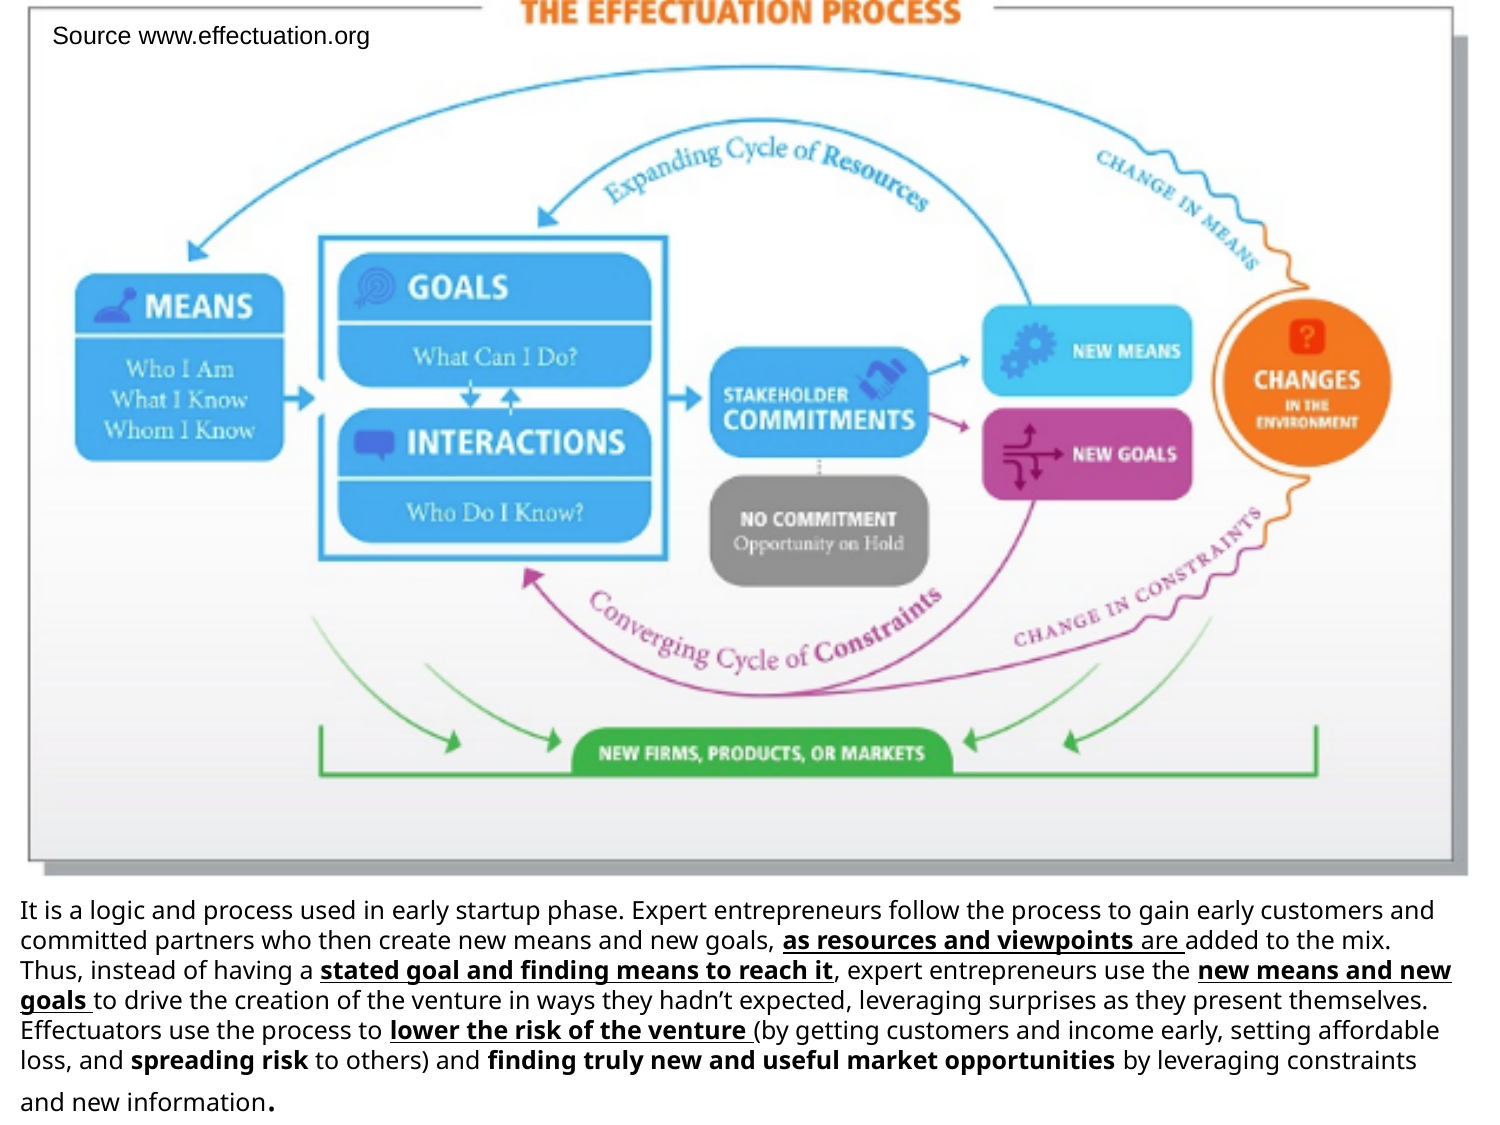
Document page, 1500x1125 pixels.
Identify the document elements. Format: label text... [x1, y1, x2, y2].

text_box It is a logic and process used in early startup phase. Expert entrepreneurs follow the process to gain early customers and committed partners who then create new means and new goals, as resources and viewpoints are added to the mix. Thus, instead of having a stated goal and finding means to reach it, expert entrepreneurs use the new means and new goals to drive the creation of the venture in ways they hadn’t expected, leveraging surprises as they present themselves. Effectuators use the process to lower the risk of the venture (by getting customers and income early, setting affordable loss, and spreading risk to others) and finding truly new and useful market opportunities by leveraging constraints and new information. [5, 909, 1475, 1125]
picture [5, 0, 1498, 901]
